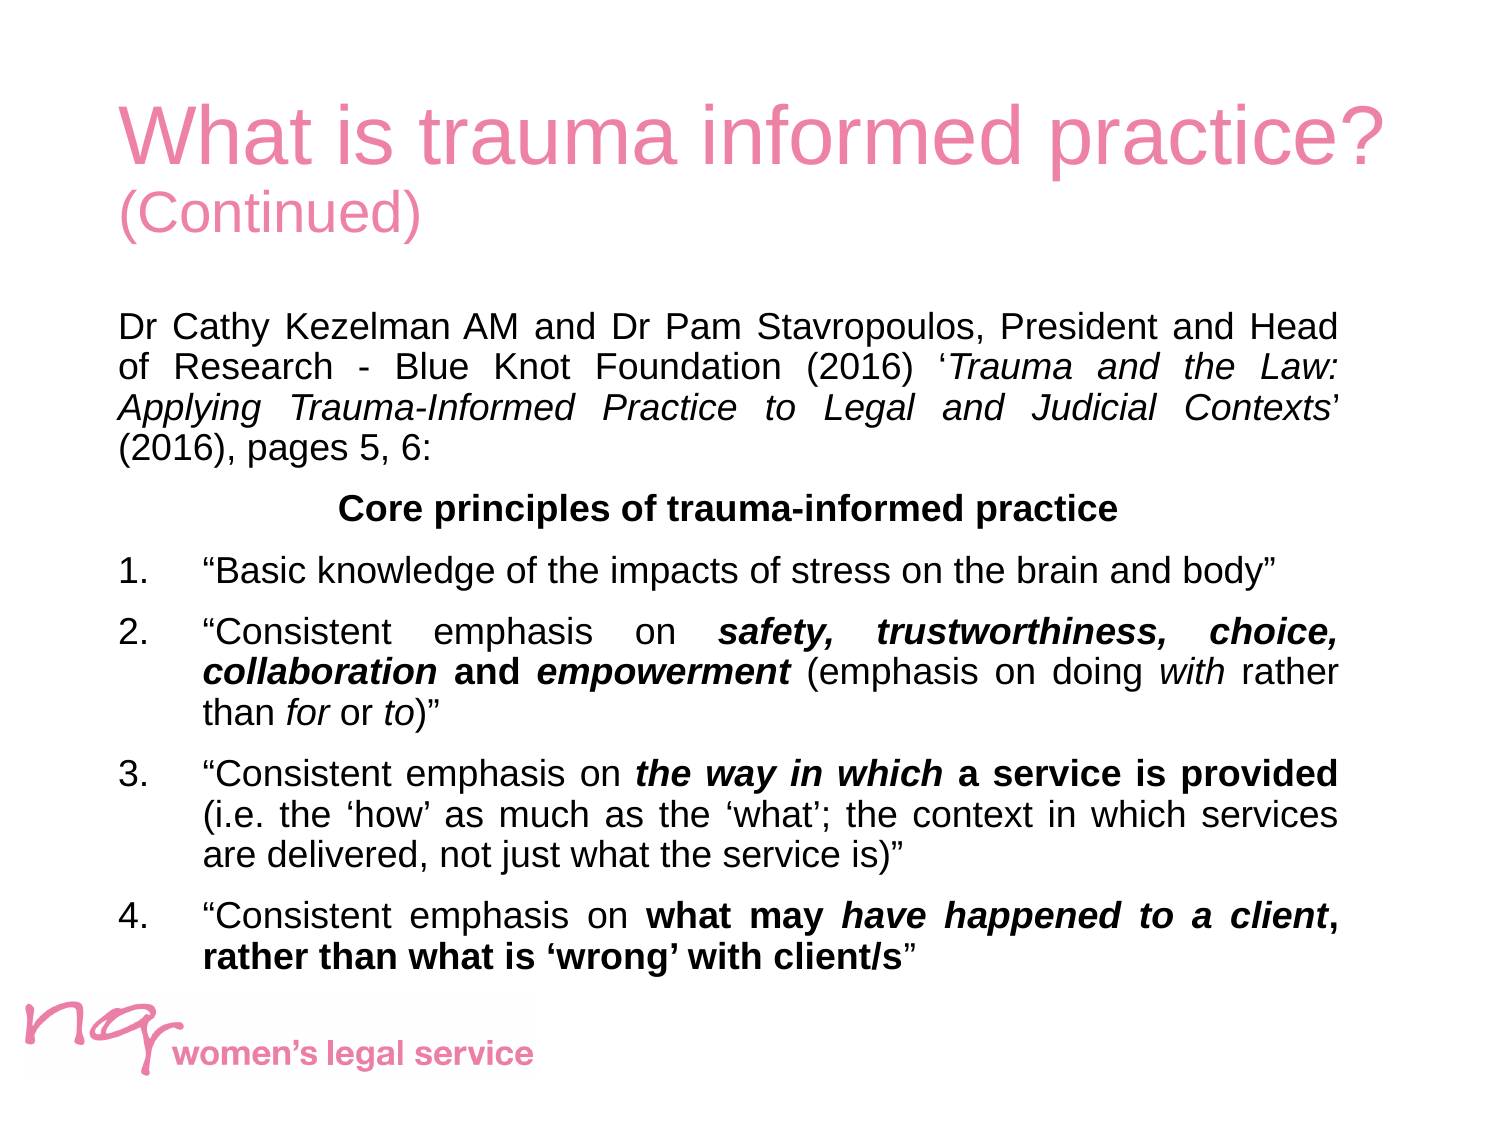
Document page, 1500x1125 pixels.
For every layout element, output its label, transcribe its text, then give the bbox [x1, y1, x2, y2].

picture [23, 991, 538, 1080]
title What is trauma informed practice? (Continued) [103, 59, 1412, 278]
list Dr Cathy Kezelman AM and Dr Pam Stavropoulos, President and Head of Research - Blue Knot Foundation (2016) ‘Trauma and the Law: Applying Trauma-Informed Practice to Legal and Judicial Contexts’ (2016), pages 5, 6: Core principles of trauma-informed practice “Basic knowledge of the impacts of stress on the brain and body” “Consistent emphasis on safety, trustworthiness, choice, collaboration and empowerment (emphasis on doing with rather than for or to)” “Consistent emphasis on the way in which a service is provided (i.e. the ‘how’ as much as the ‘what’; the context in which services are delivered, not just what the service is)” “Consistent emphasis on what may have happened to a client, rather than what is ‘wrong’ with client/s” [103, 299, 1355, 1014]
